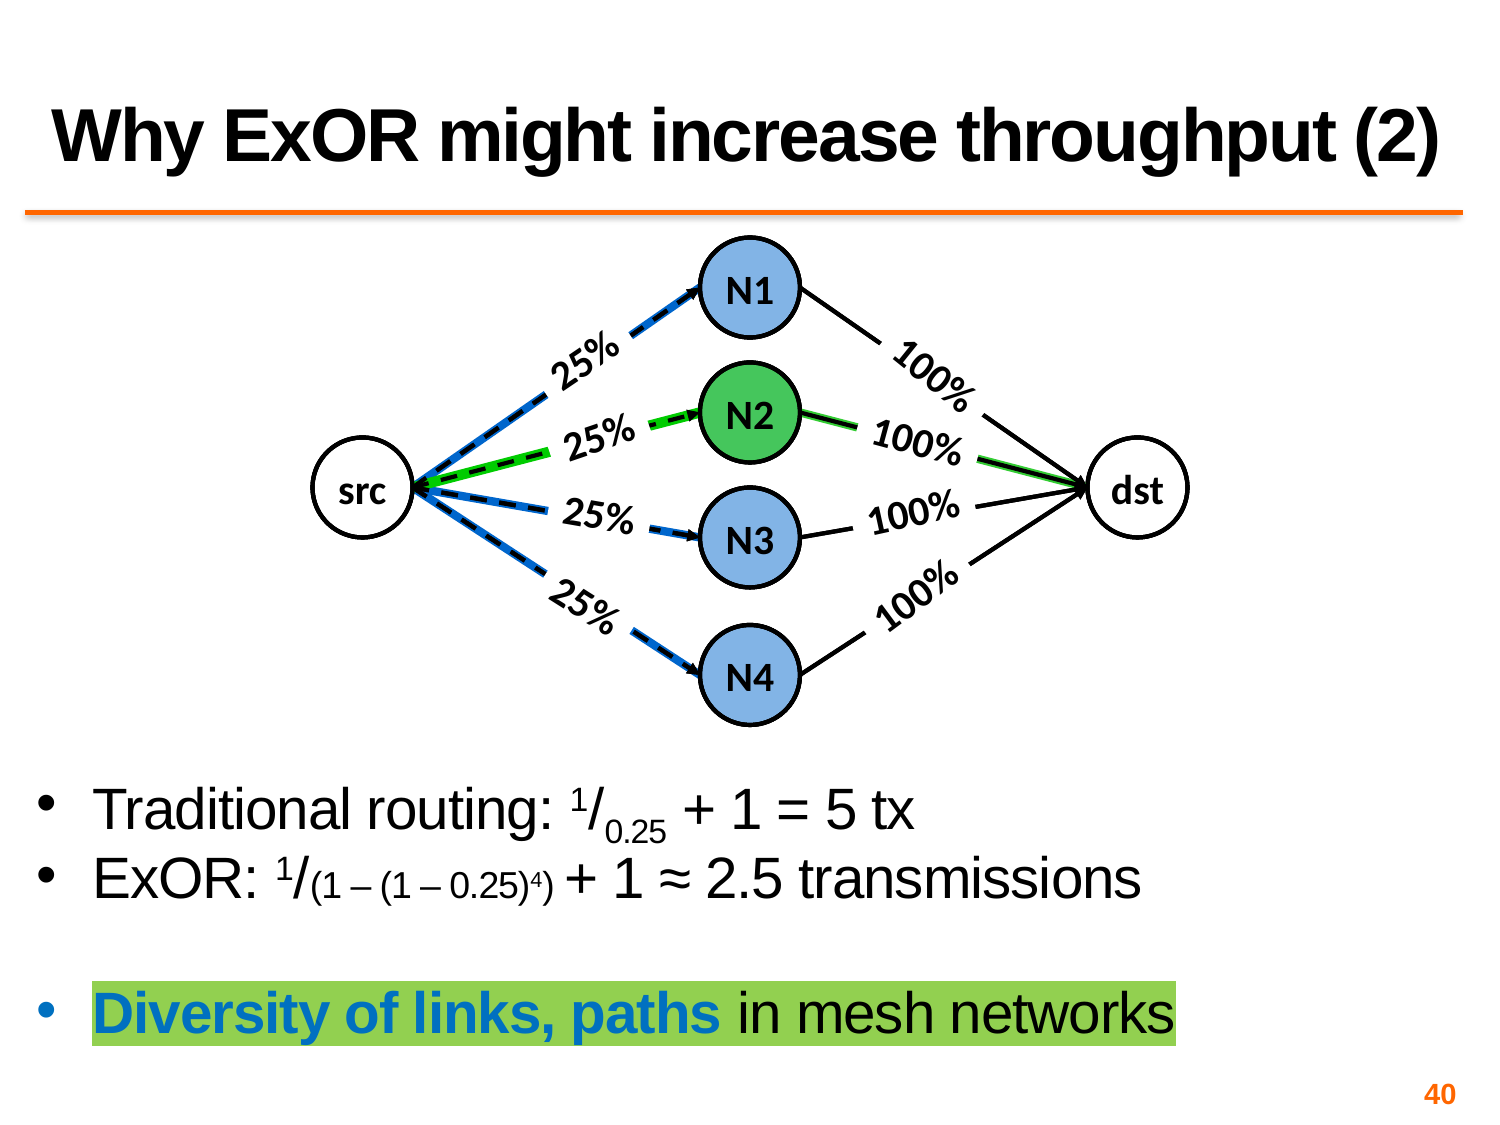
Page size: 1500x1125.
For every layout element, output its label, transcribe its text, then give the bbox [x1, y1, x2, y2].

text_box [801, 487, 1086, 676]
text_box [801, 412, 1086, 485]
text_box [801, 287, 1086, 411]
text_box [312, 237, 1188, 726]
title Why ExOR might increase throughput (2) [30, 61, 1463, 184]
list Traditional routing: 1/0.25 + 1 = 5 tx ExOR: 1/(1 – (1 – 0.25)4) + 1 ≈ 2.5 transmissions Diversity of links, paths in mesh networks [30, 772, 1465, 1059]
slide_number 40 [1112, 1074, 1463, 1110]
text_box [414, 412, 699, 485]
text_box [414, 287, 699, 411]
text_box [414, 487, 699, 676]
